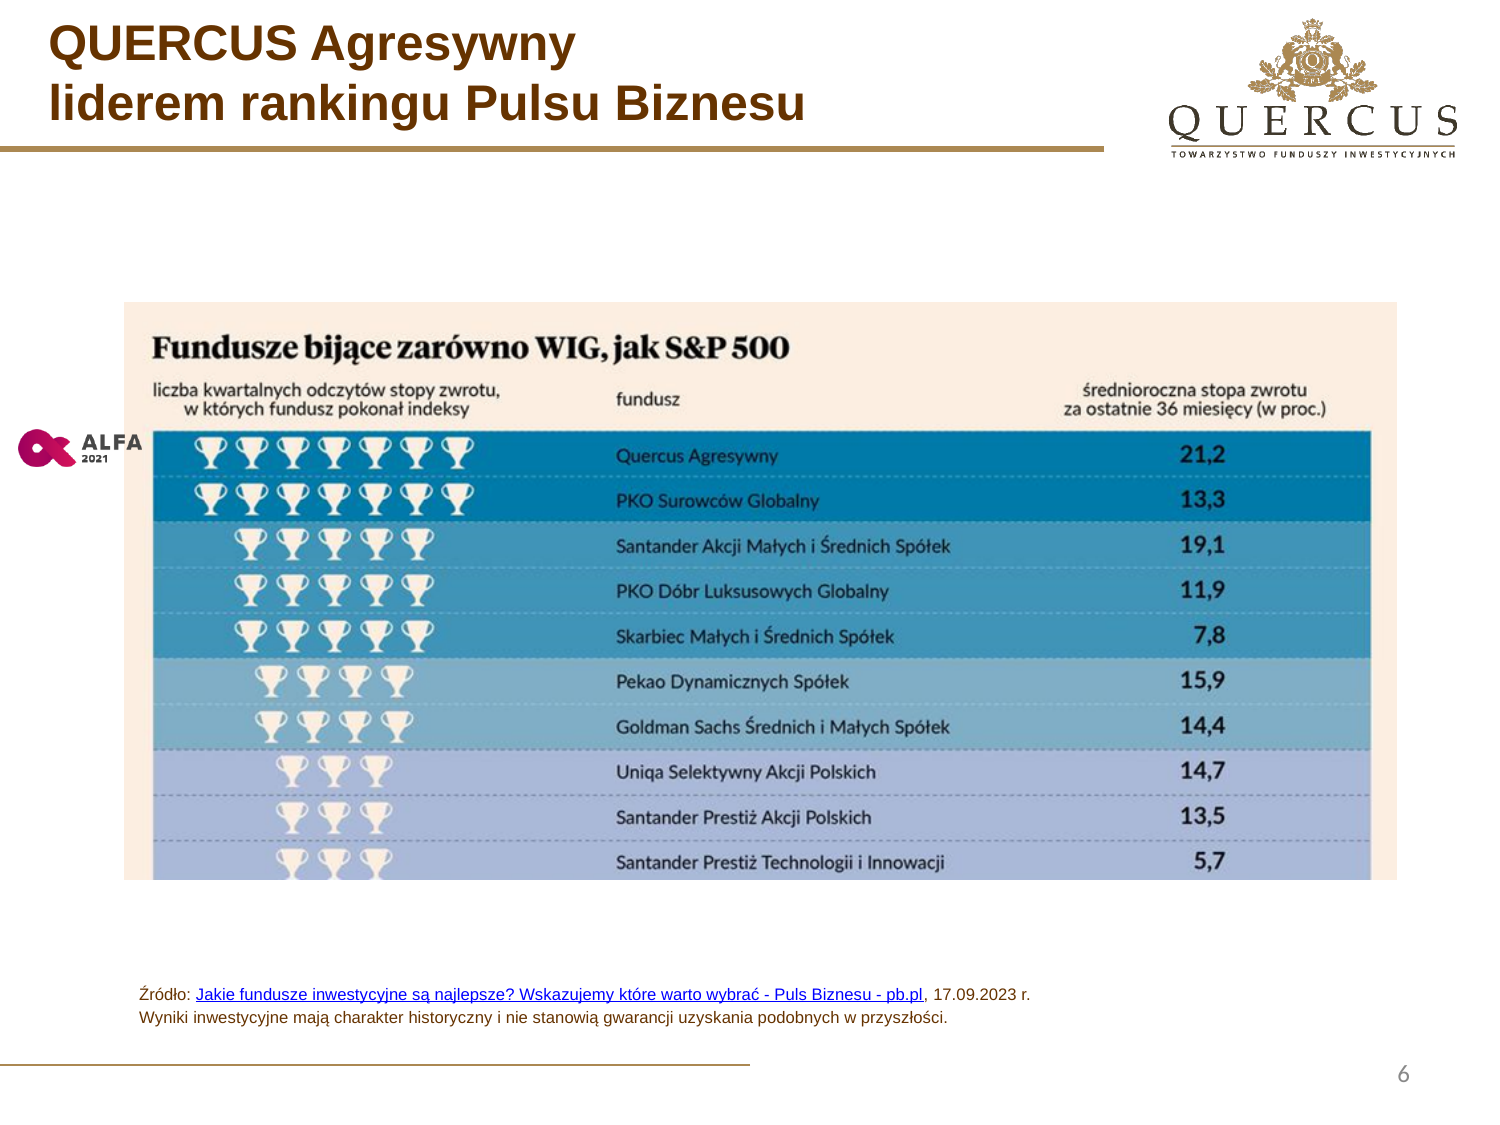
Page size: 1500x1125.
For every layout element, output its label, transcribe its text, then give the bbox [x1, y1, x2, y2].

text_box QUERCUS Agresywny liderem rankingu Pulsu Biznesu [33, 0, 1282, 141]
picture [1167, 16, 1459, 161]
text_box Źródło: Jakie fundusze inwestycyjne są najlepsze? Wskazujemy które warto wybrać - Puls Biznesu - pb.pl, 17.09.2023 r. Wyniki inwestycyjne mają charakter historyczny i nie stanowią gwarancji uzyskania podobnych w przyszłości. [124, 976, 1448, 1035]
picture [18, 302, 1397, 880]
text_box 6 [1074, 1042, 1425, 1103]
